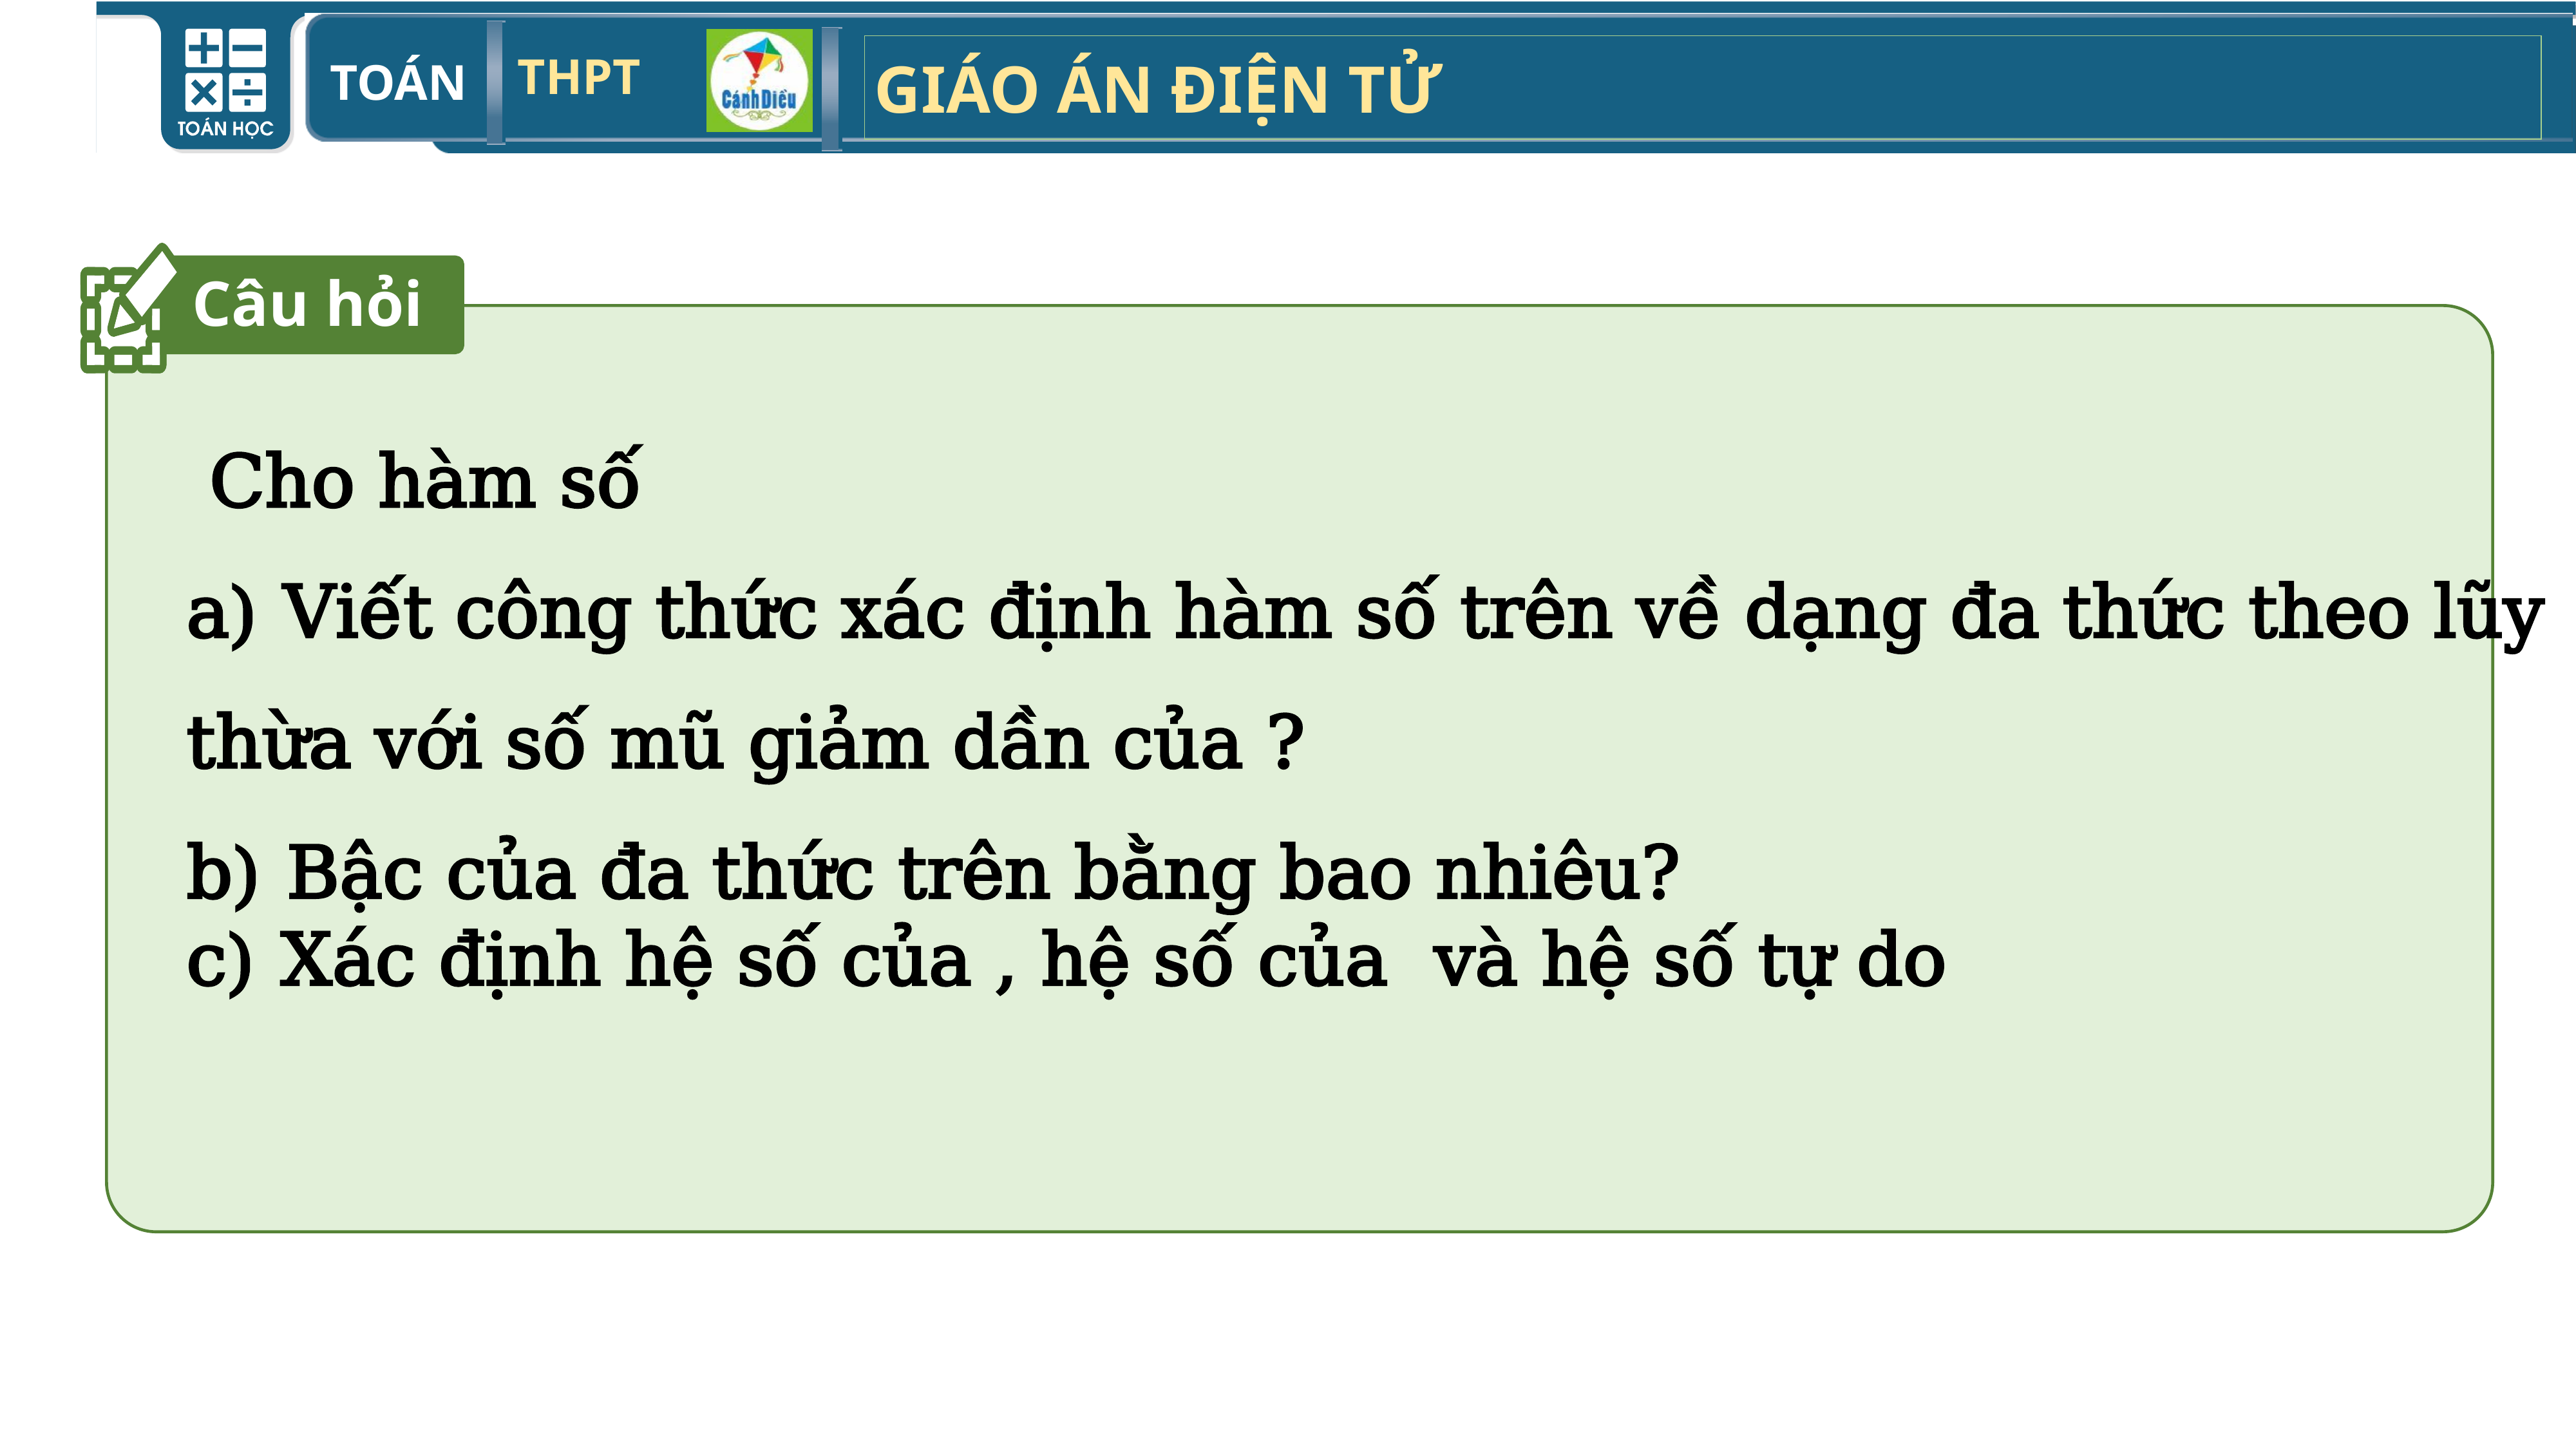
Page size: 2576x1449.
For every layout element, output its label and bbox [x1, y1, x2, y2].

text_box [80, 242, 462, 374]
picture [97, 13, 2576, 153]
text_box [105, 304, 2494, 1233]
